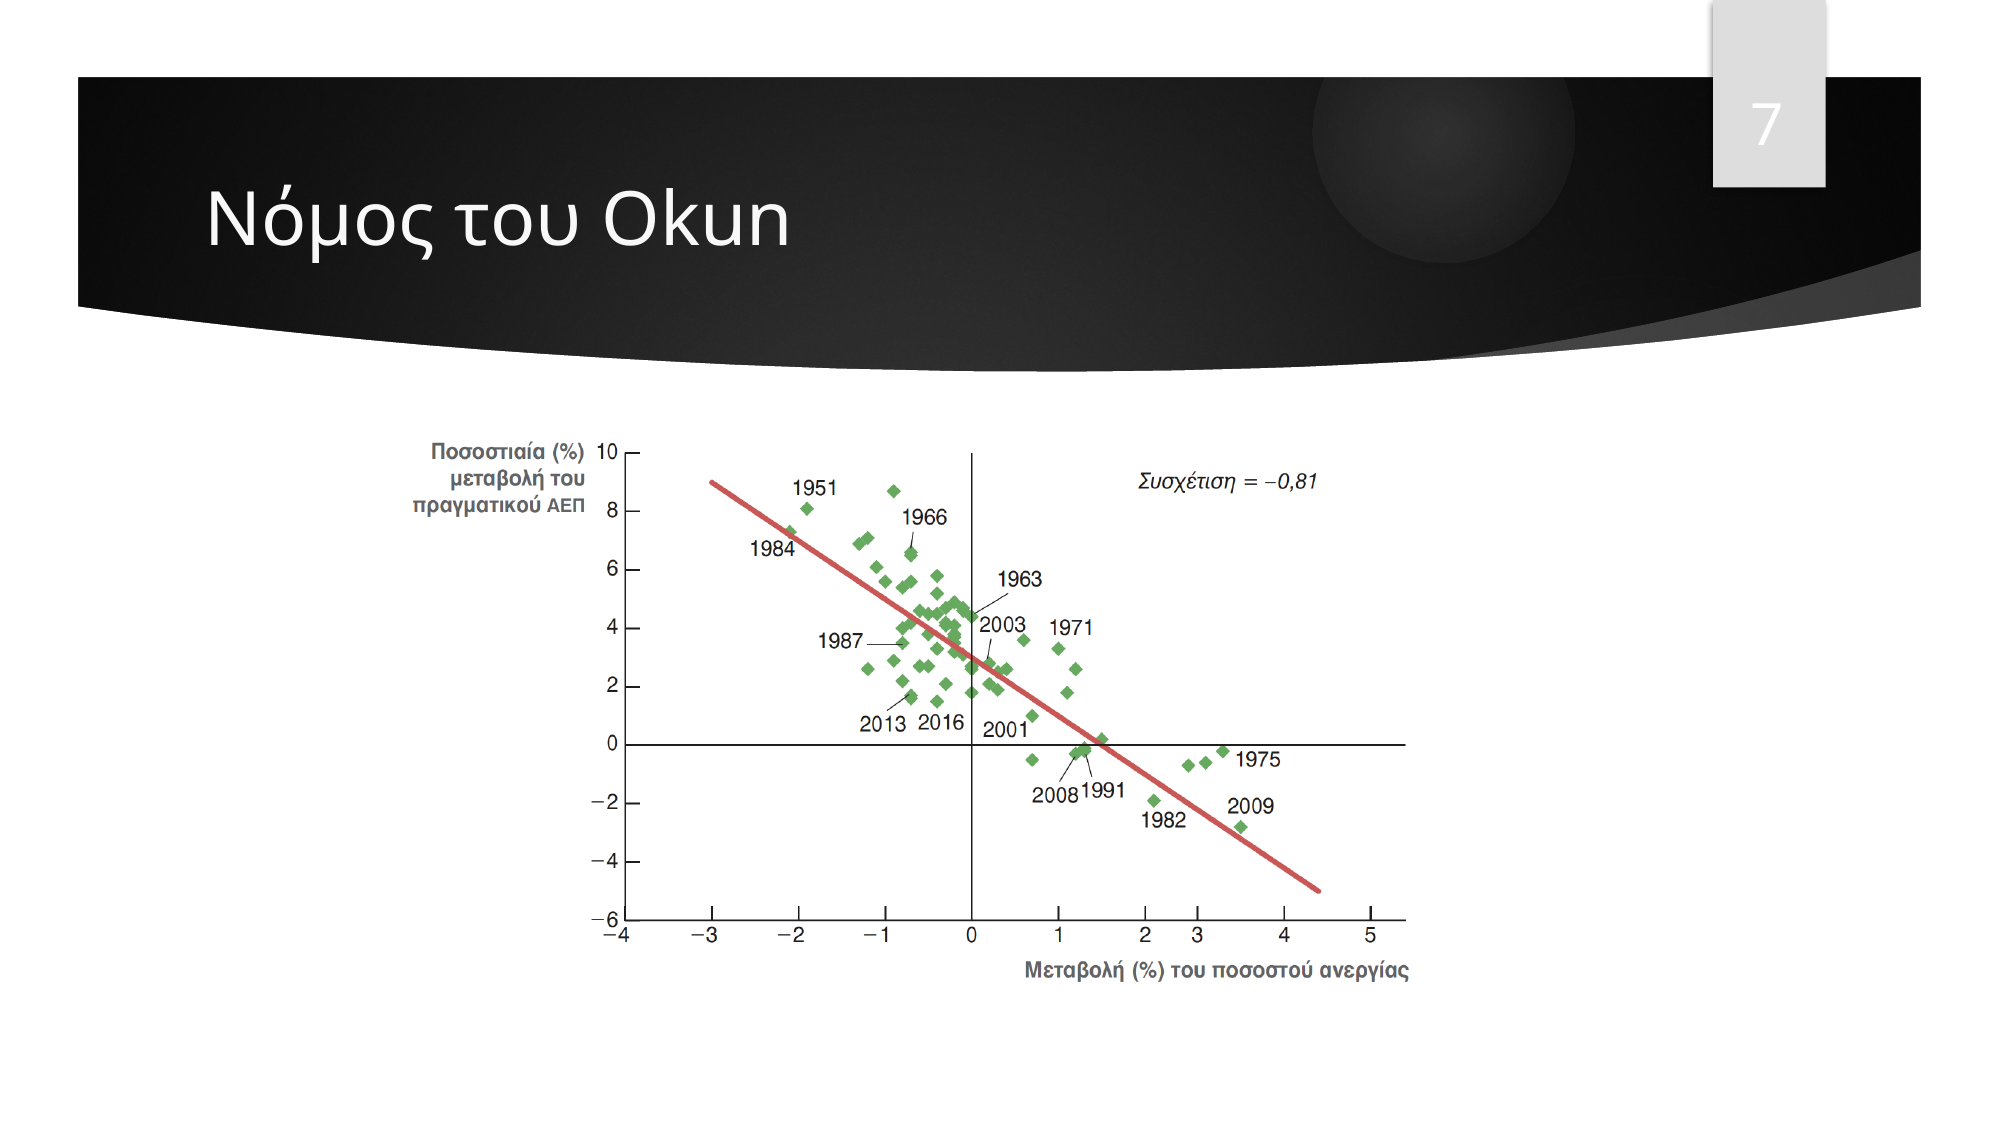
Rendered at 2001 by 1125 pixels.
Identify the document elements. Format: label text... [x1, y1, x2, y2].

slide_number 7 [1698, 48, 1836, 175]
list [394, 426, 1422, 988]
title Νόμος του Okun [189, 155, 1627, 275]
